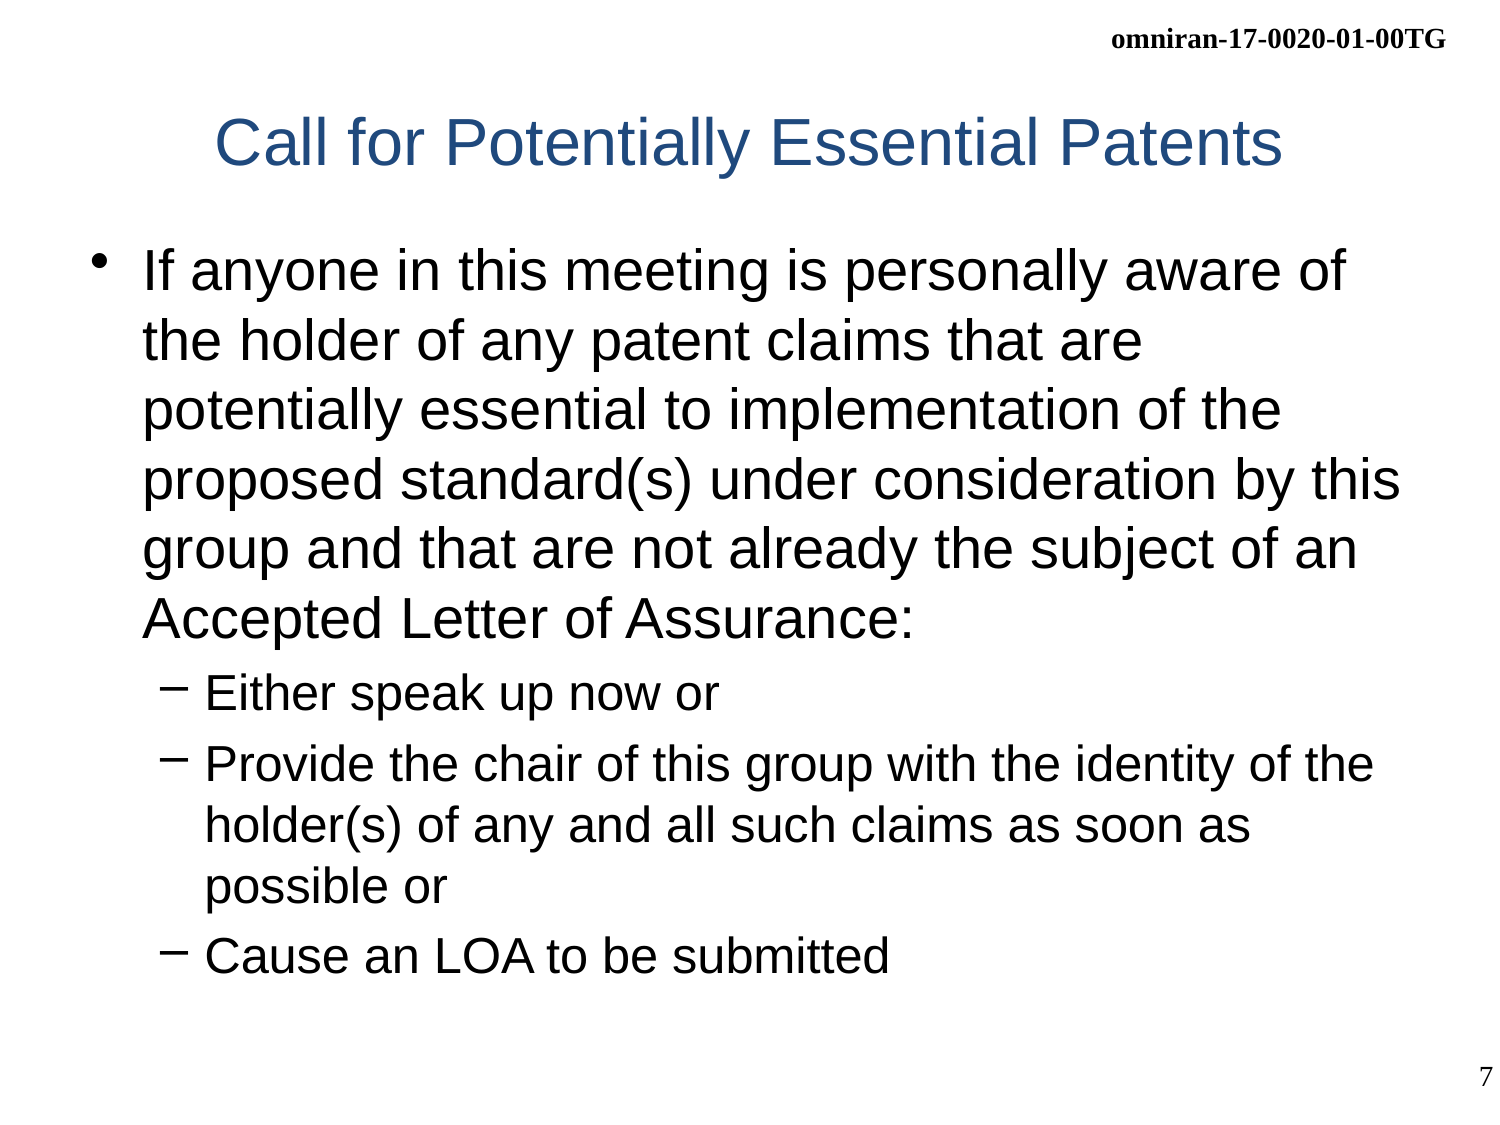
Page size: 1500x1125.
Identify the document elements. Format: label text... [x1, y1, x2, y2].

list If anyone in this meeting is personally aware of the holder of any patent claims that are potentially essential to implementation of the proposed standard(s) under consideration by this group and that are not already the subject of an Accepted Letter of Assurance: Either speak up now or Provide the chair of this group with the identity of the holder(s) of any and all such claims as soon as possible or Cause an LOA to be submitted [75, 224, 1425, 1000]
title Call for Potentially Essential Patents [75, 45, 1425, 224]
